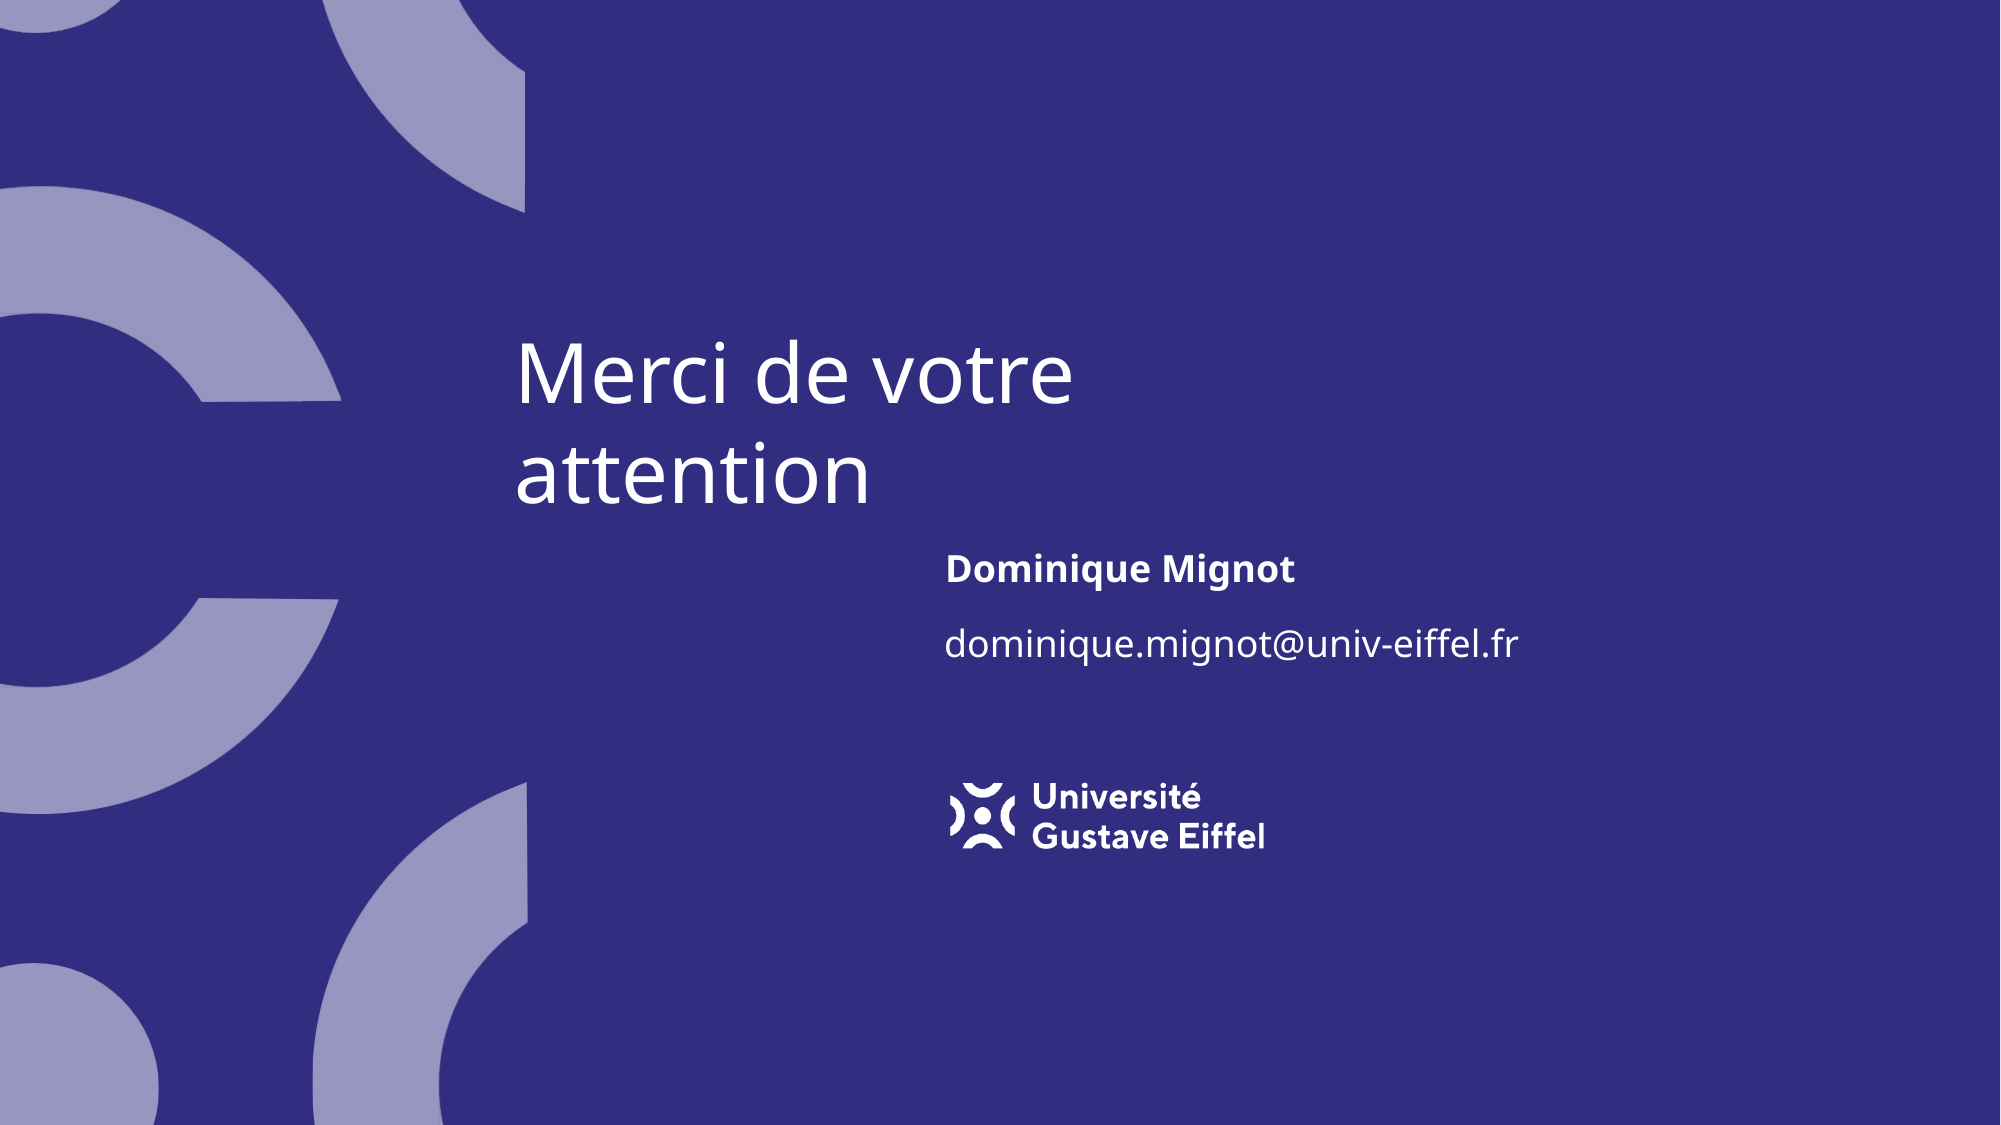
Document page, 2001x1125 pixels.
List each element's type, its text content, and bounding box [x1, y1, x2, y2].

list Dominique Mignot [930, 537, 1861, 601]
picture [0, 598, 528, 1125]
picture [0, 963, 159, 1125]
picture [0, 0, 525, 402]
list dominique.mignot@univ-eiffel.fr [929, 612, 1860, 676]
picture [0, 0, 161, 33]
list Merci de votre attention [500, 312, 1430, 376]
picture [950, 782, 1264, 849]
